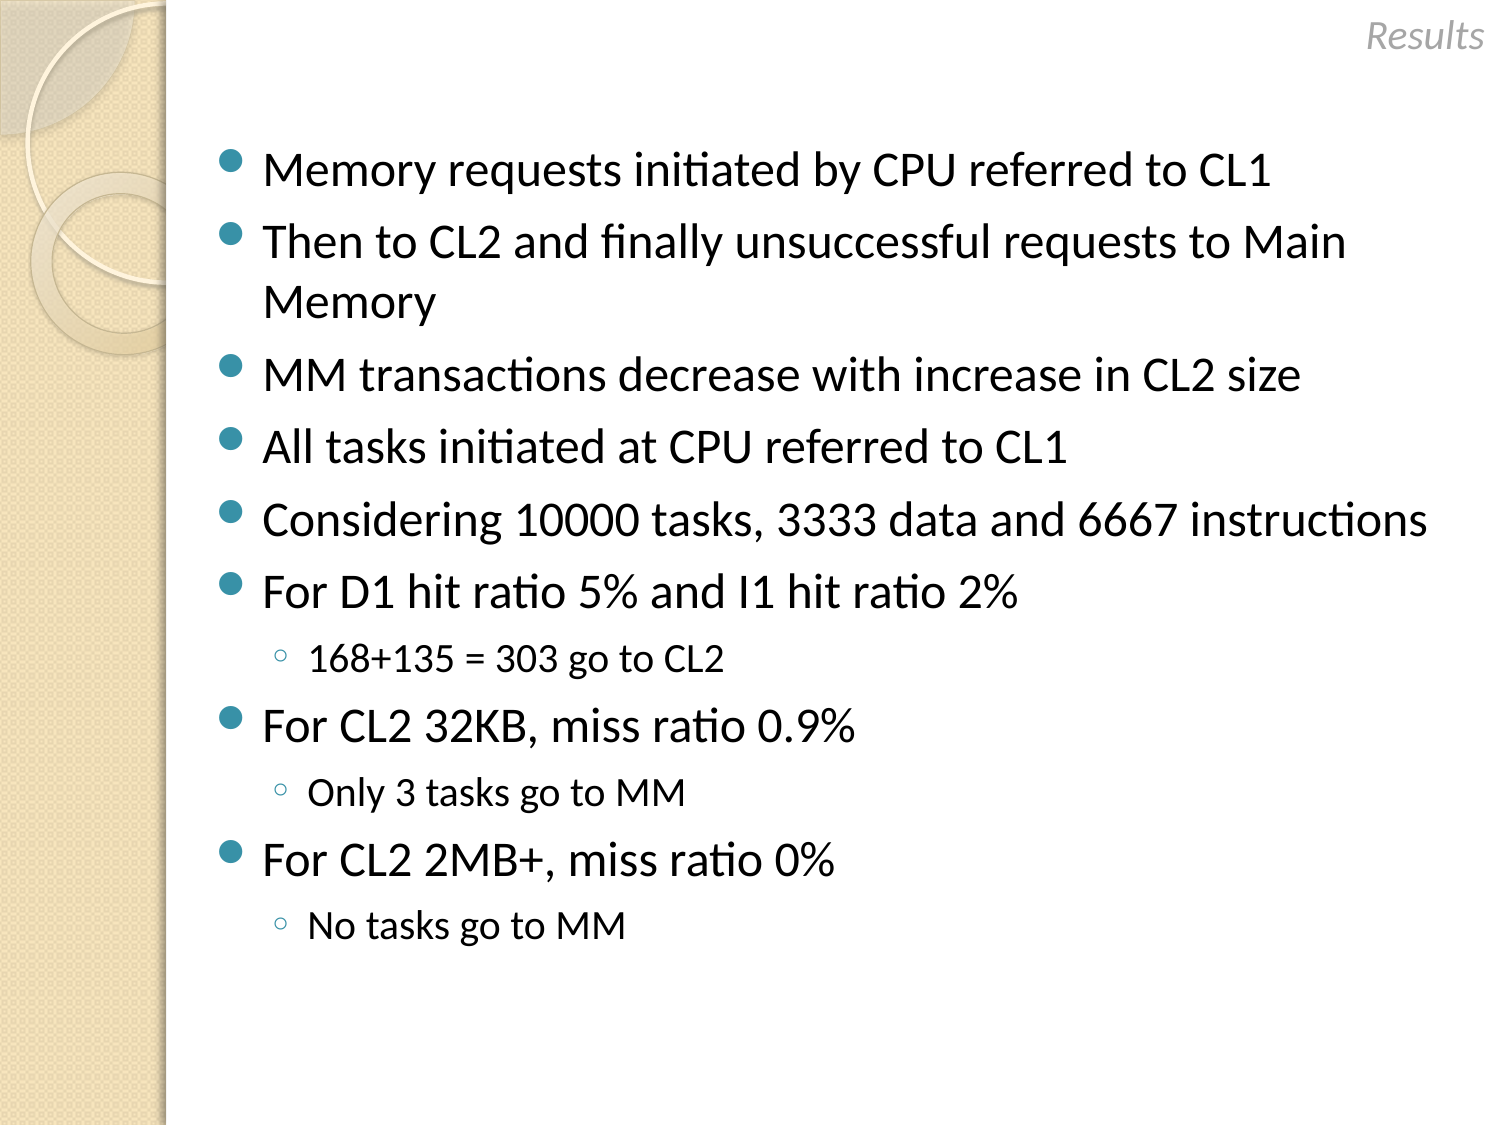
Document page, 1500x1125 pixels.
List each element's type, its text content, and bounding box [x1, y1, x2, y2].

text_box Results [972, 0, 1500, 65]
list Memory requests initiated by CPU referred to CL1 Then to CL2 and finally unsuccessful requests to Main Memory MM transactions decrease with increase in CL2 size All tasks initiated at CPU referred to CL1 Considering 10000 tasks, 3333 data and 6667 instructions For D1 hit ratio 5% and I1 hit ratio 2% 168+135 = 303 go to CL2 For CL2 32KB, miss ratio 0.9% Only 3 tasks go to MM For CL2 2MB+, miss ratio 0% No tasks go to MM [187, 128, 1500, 1125]
